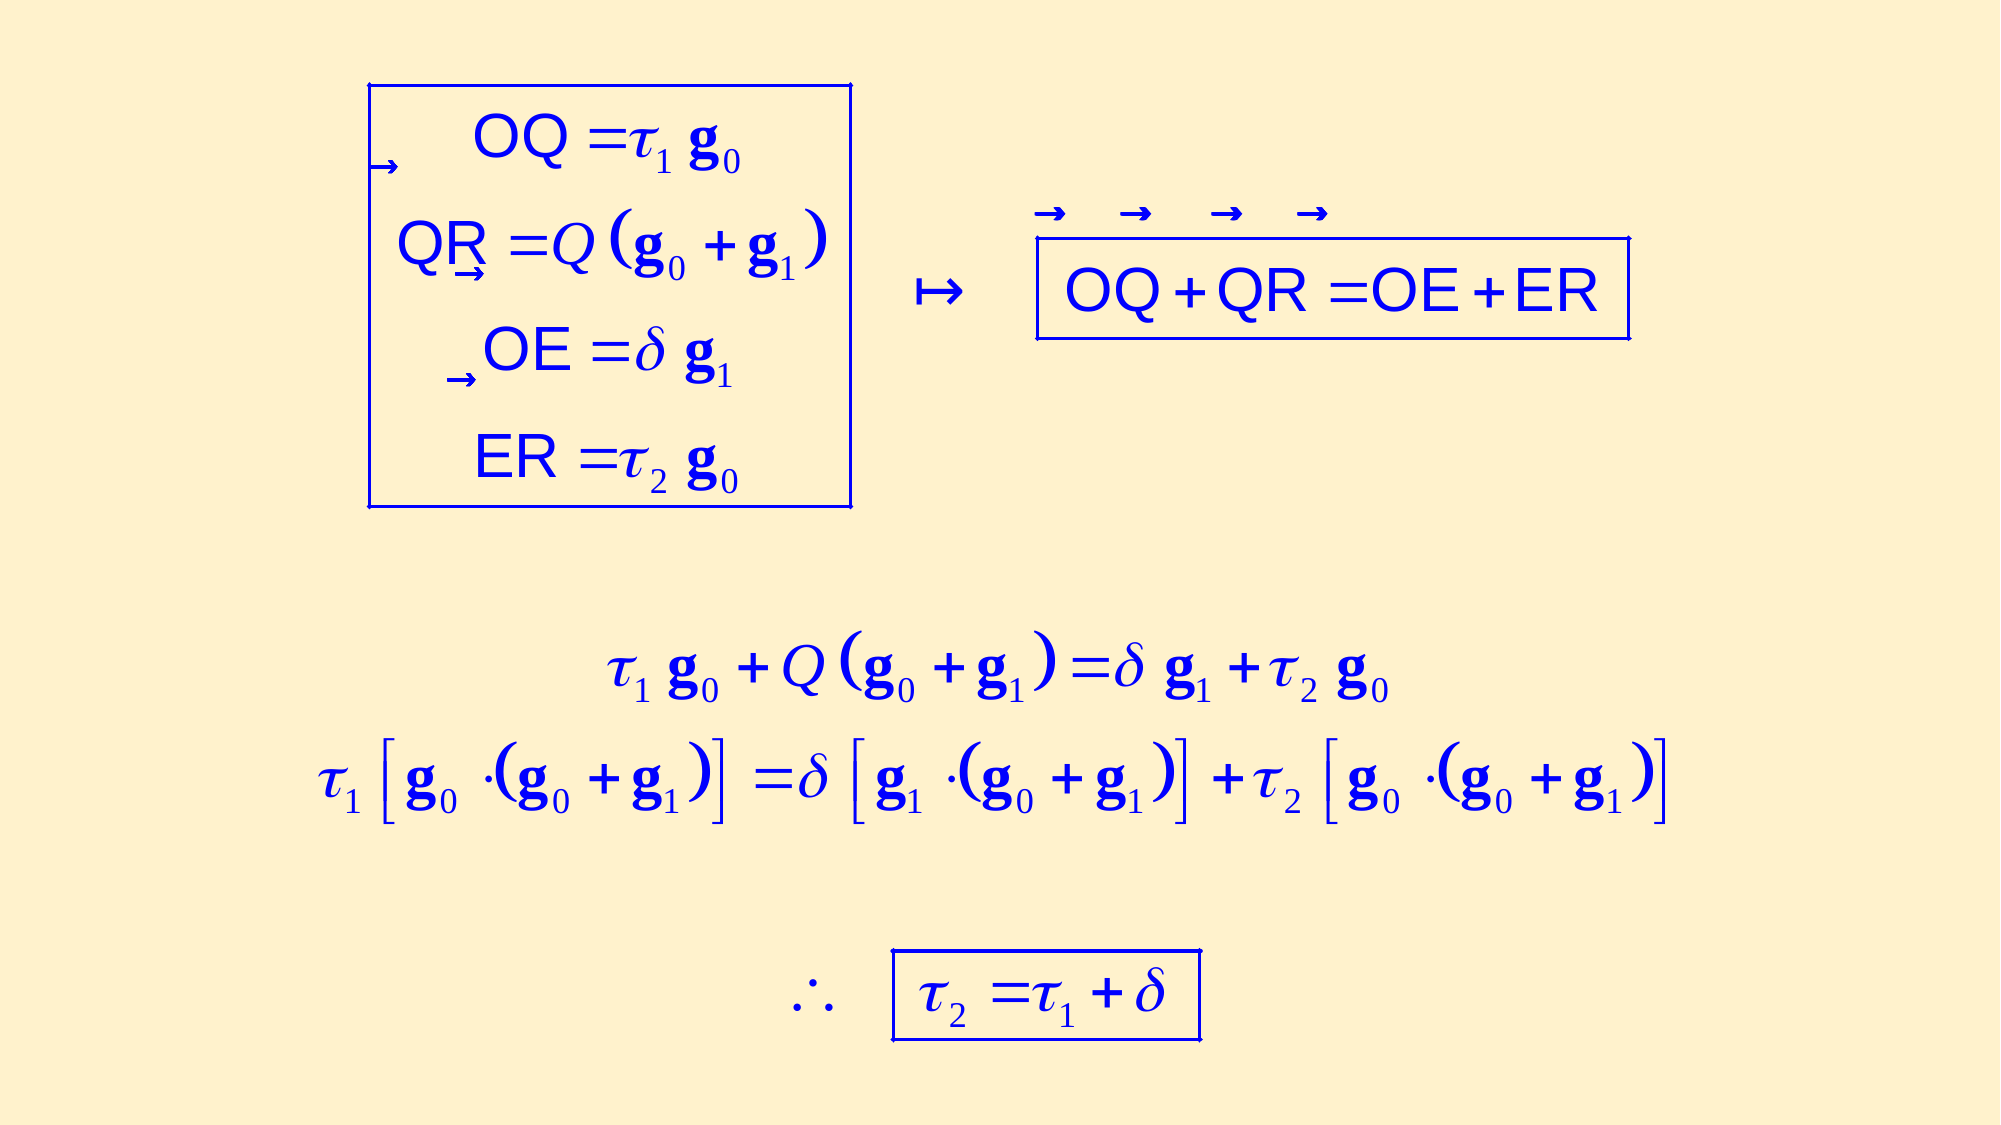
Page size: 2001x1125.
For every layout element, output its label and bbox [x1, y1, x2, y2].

text_box [317, 77, 1683, 1047]
